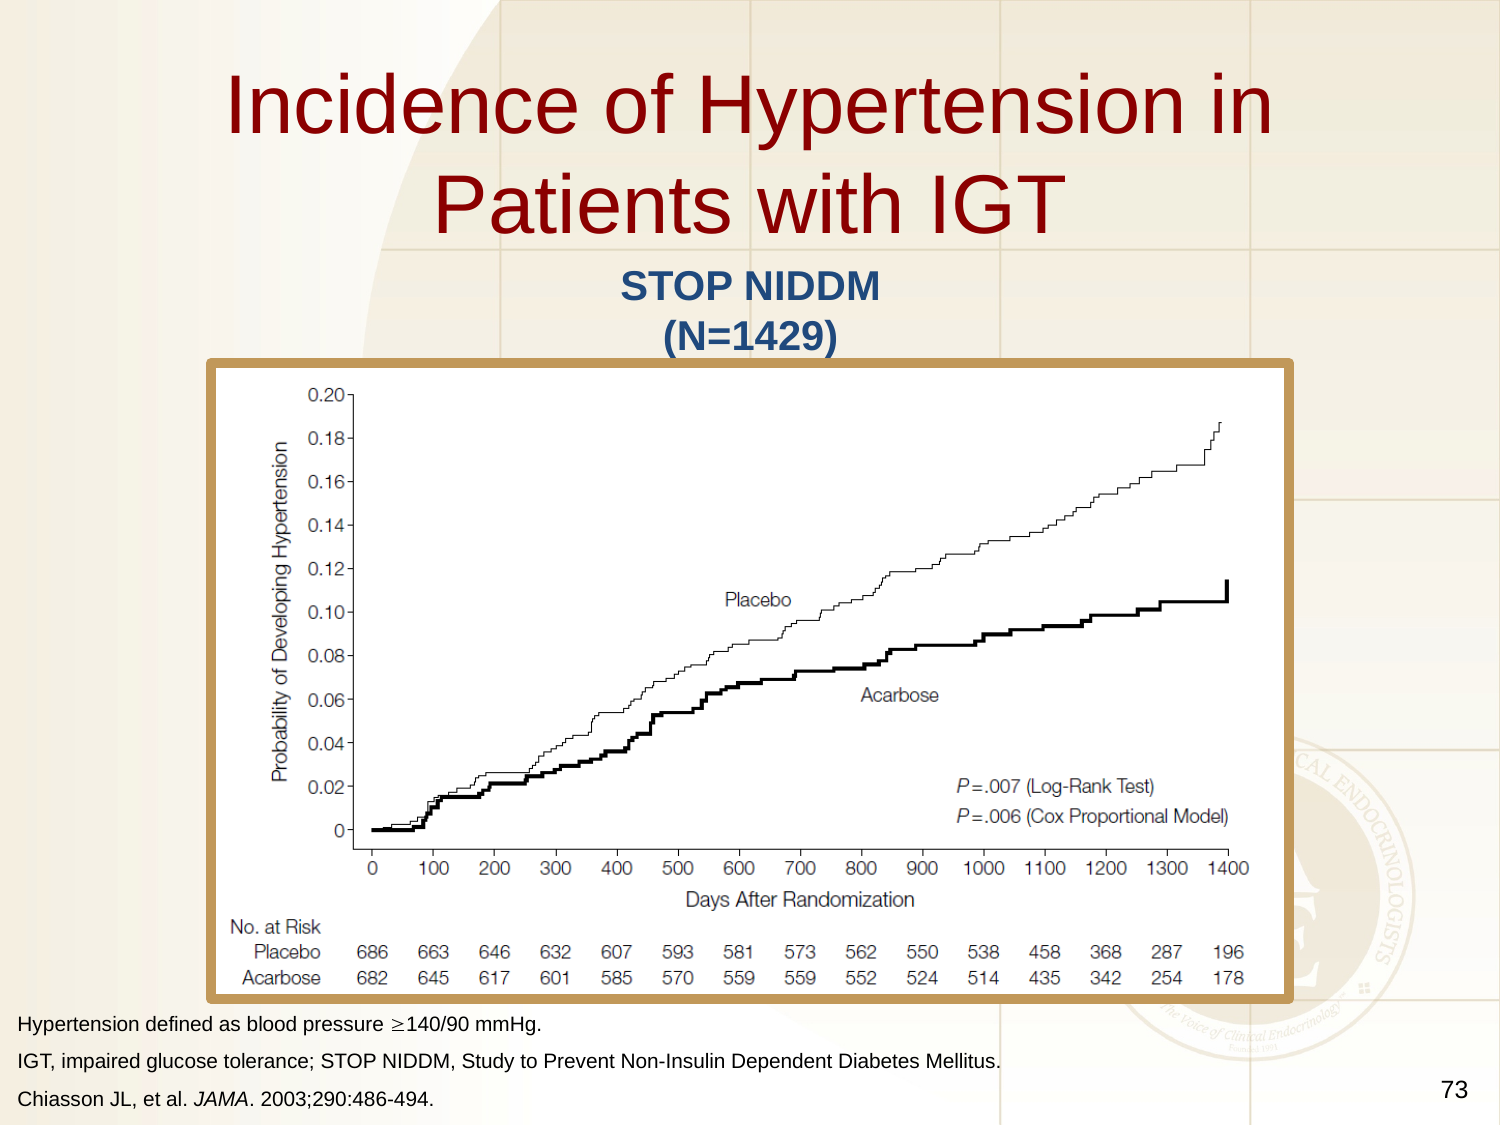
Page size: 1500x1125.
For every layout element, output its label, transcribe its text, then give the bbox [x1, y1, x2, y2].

text_box STOP NIDDM (N=1429) [605, 251, 896, 358]
title Incidence of Hypertension in Patients with IGT [112, 56, 1388, 245]
picture [0, 0, 1500, 1125]
text_box [196, 1118, 228, 1125]
text_box Hypertension defined as blood pressure 140/90 mmHg. IGT, impaired glucose tolerance; STOP NIDDM, Study to Prevent Non-Insulin Dependent Diabetes Mellitus. Chiasson JL, et al. JAMA. 2003;290:486-494. [2, 1002, 1313, 1118]
picture [215, 367, 1285, 995]
slide_number 73 [1170, 1035, 1484, 1111]
